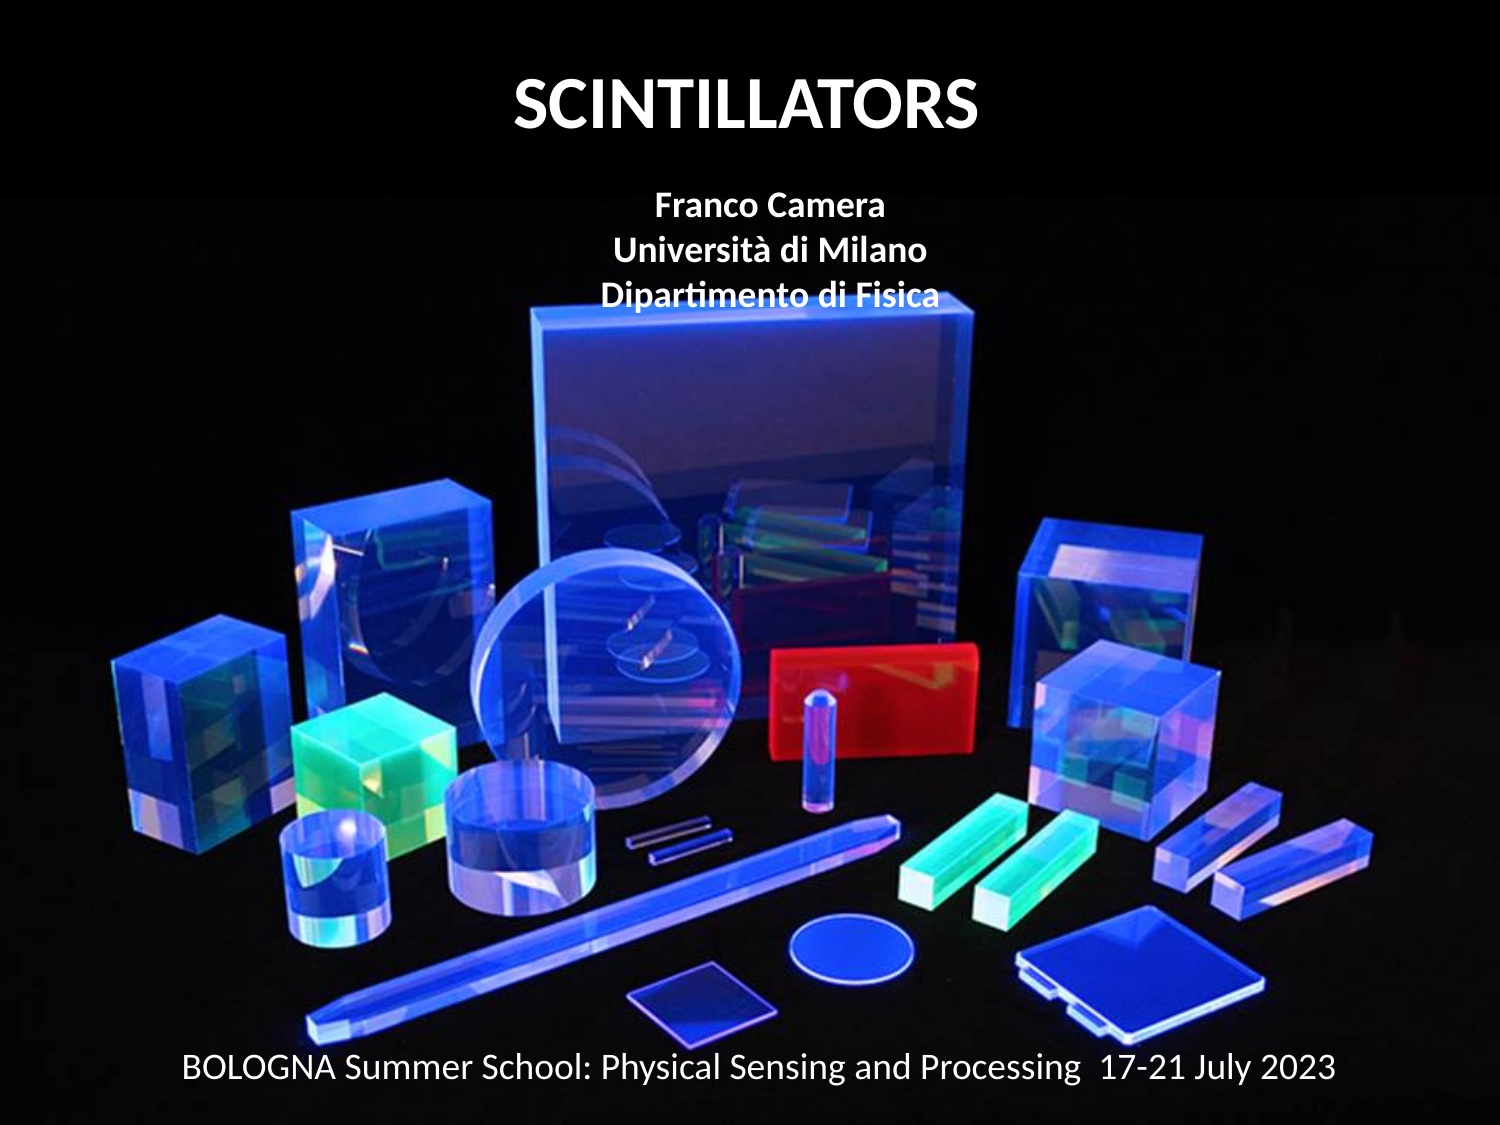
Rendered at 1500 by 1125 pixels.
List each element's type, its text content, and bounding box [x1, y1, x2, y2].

text_box SCINTILLATORS [0, 0, 1500, 172]
picture [0, 172, 1500, 1125]
